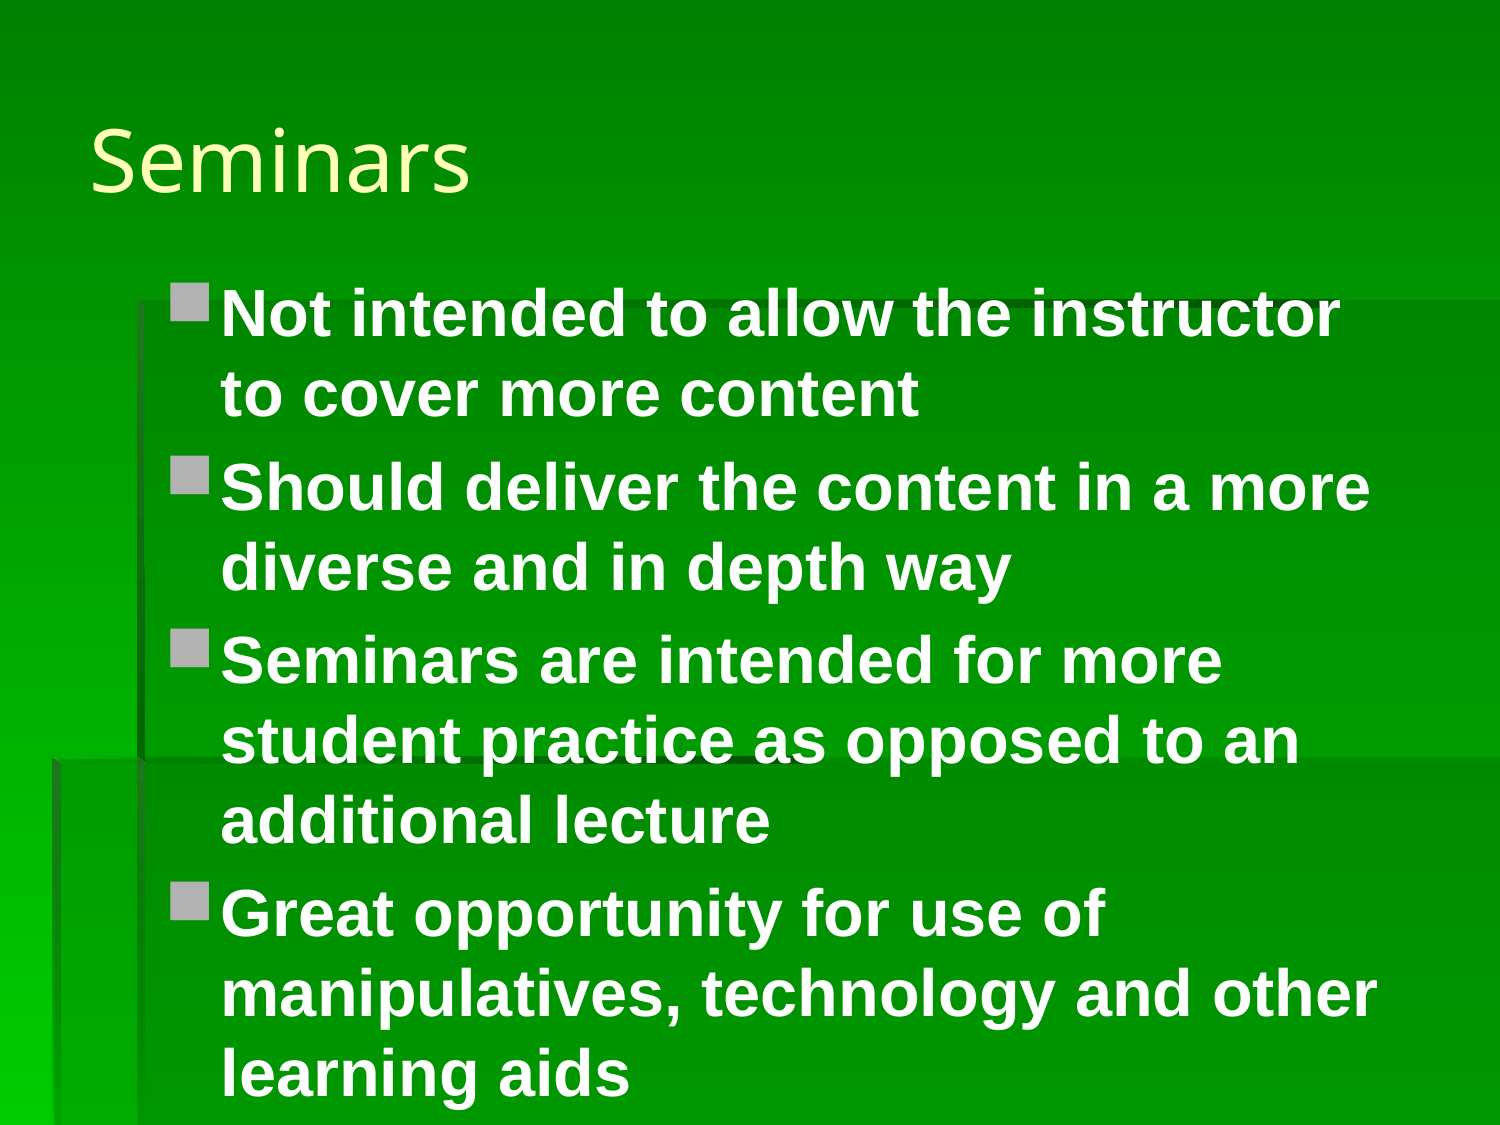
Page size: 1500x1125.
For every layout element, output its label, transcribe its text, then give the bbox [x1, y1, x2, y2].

title Seminars [74, 39, 1452, 276]
list Not intended to allow the instructor to cover more content Should deliver the content in a more diverse and in depth way Seminars are intended for more student practice as opposed to an additional lecture Great opportunity for use of manipulatives, technology and other learning aids [149, 262, 1426, 1022]
